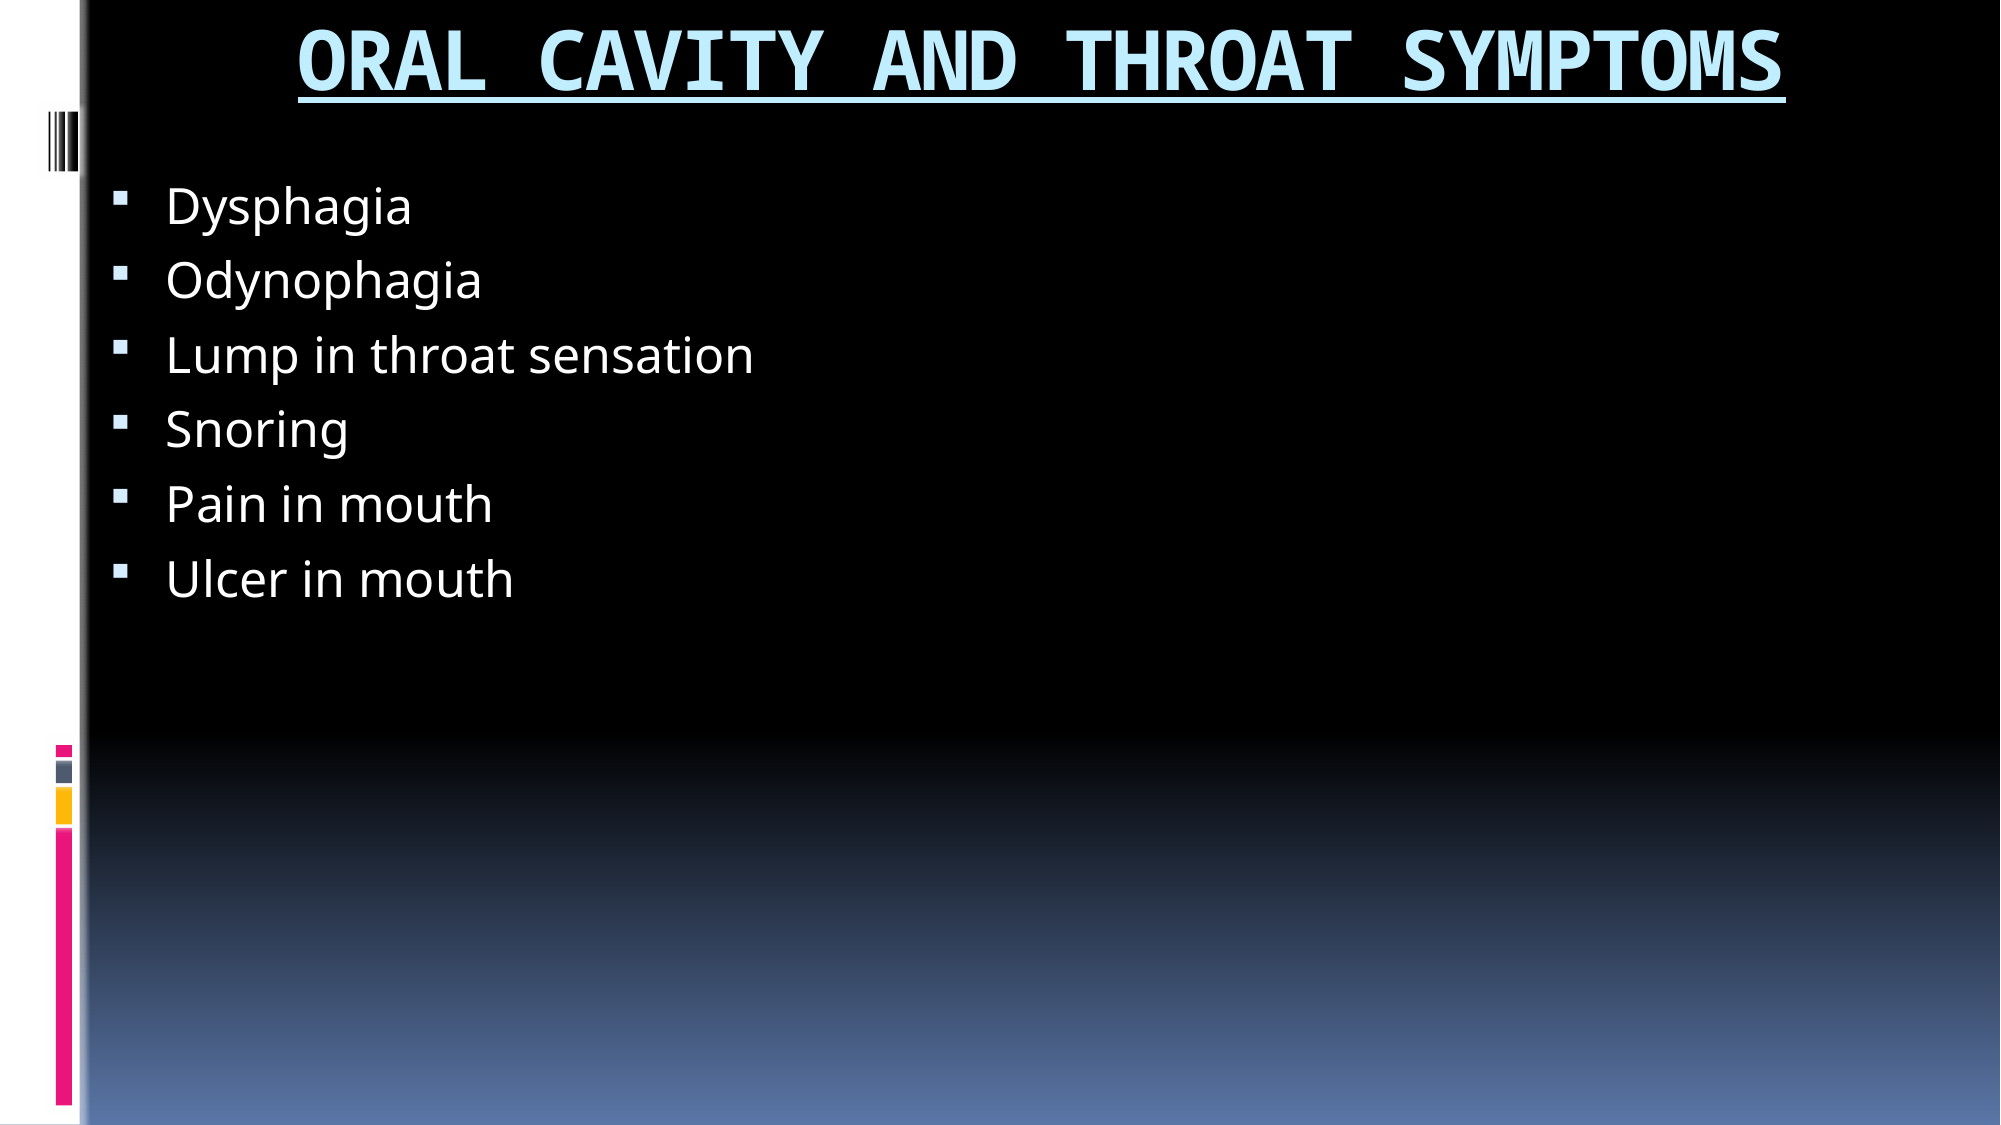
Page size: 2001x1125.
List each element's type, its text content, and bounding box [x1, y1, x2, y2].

title ORAL CAVITY AND THROAT SYMPTOMS [83, 0, 2000, 150]
list Dysphagia Odynophagia Lump in throat sensation Snoring Pain in mouth Ulcer in mouth [83, 166, 2000, 1125]
